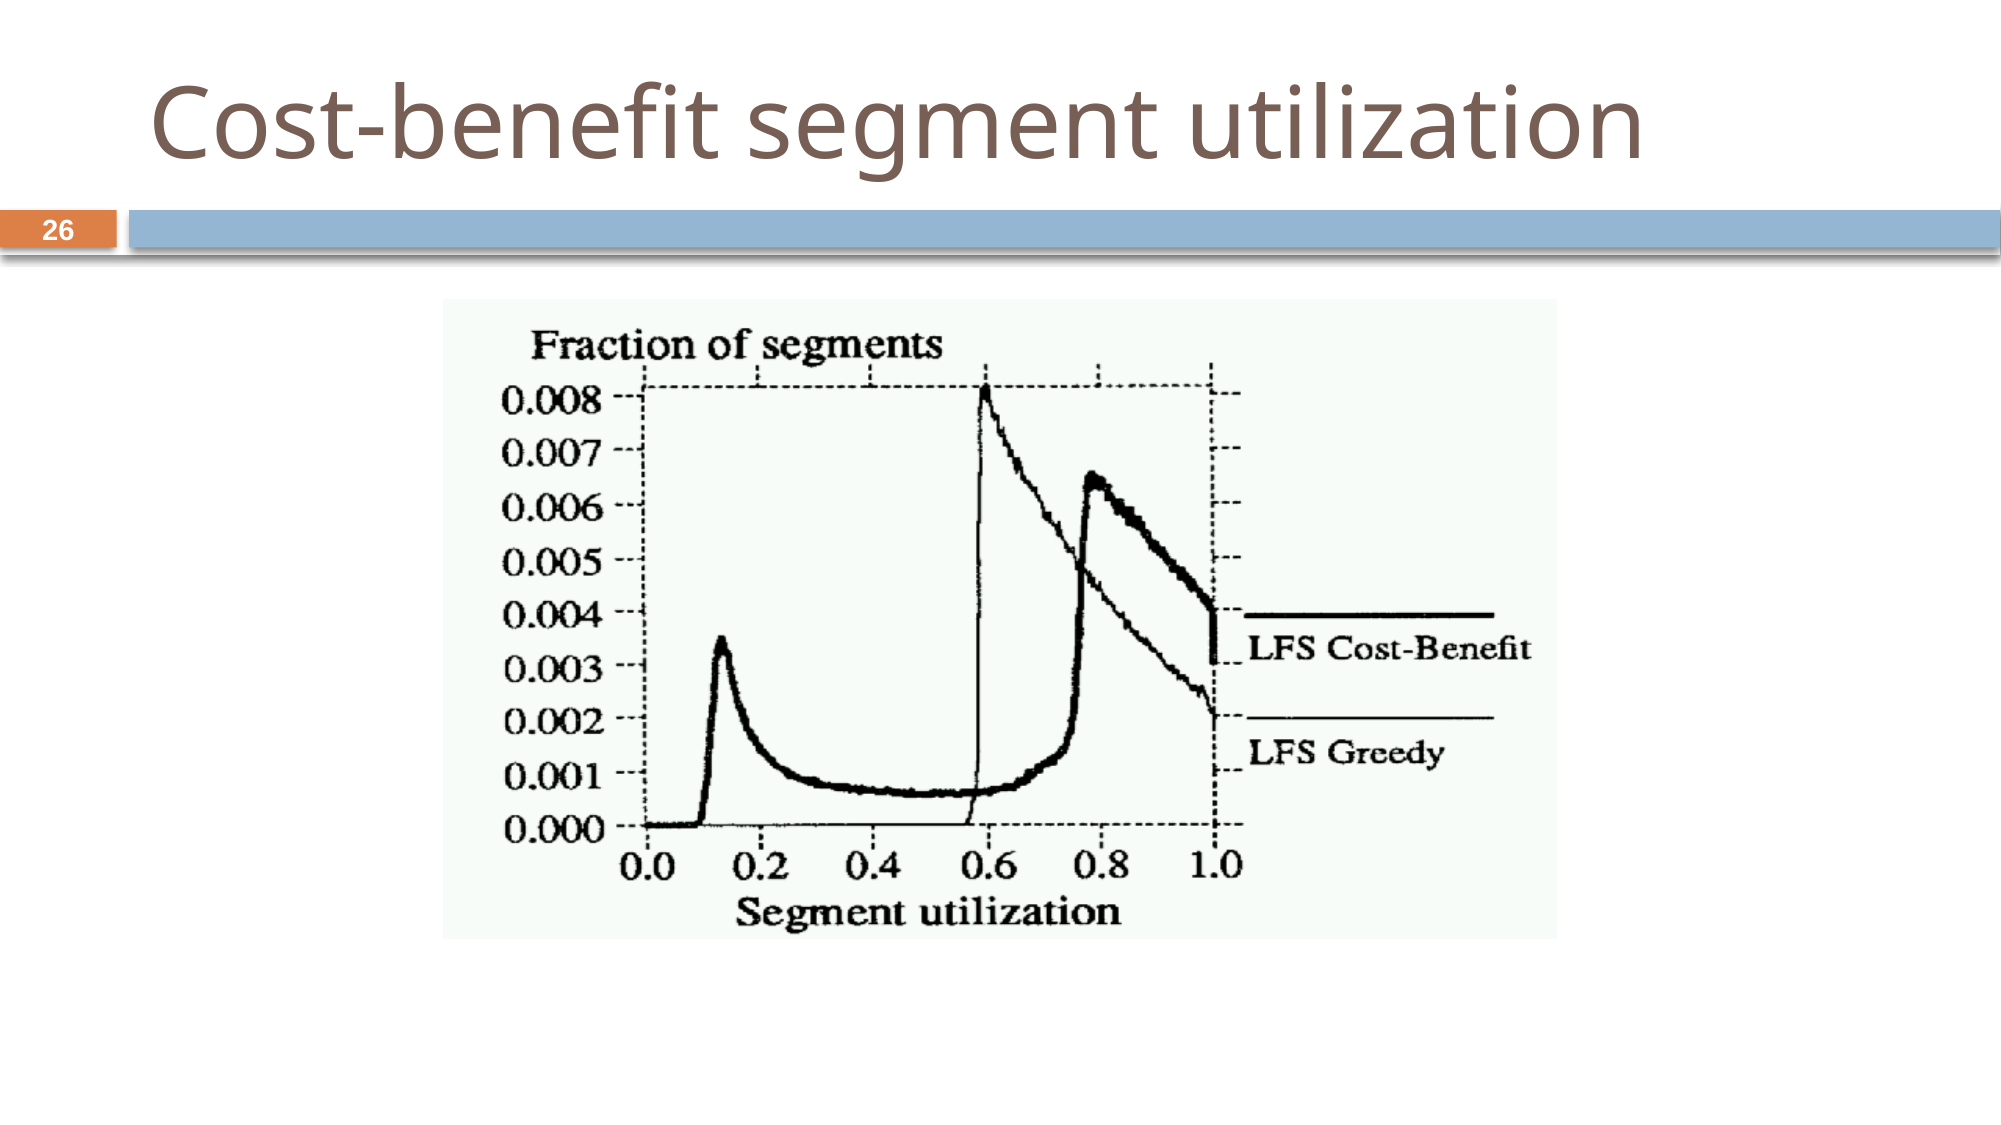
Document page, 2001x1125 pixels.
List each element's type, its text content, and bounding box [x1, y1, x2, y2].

title Cost-benefit segment utilization [133, 37, 1917, 200]
slide_number 26 [0, 208, 117, 249]
picture [443, 299, 1557, 939]
